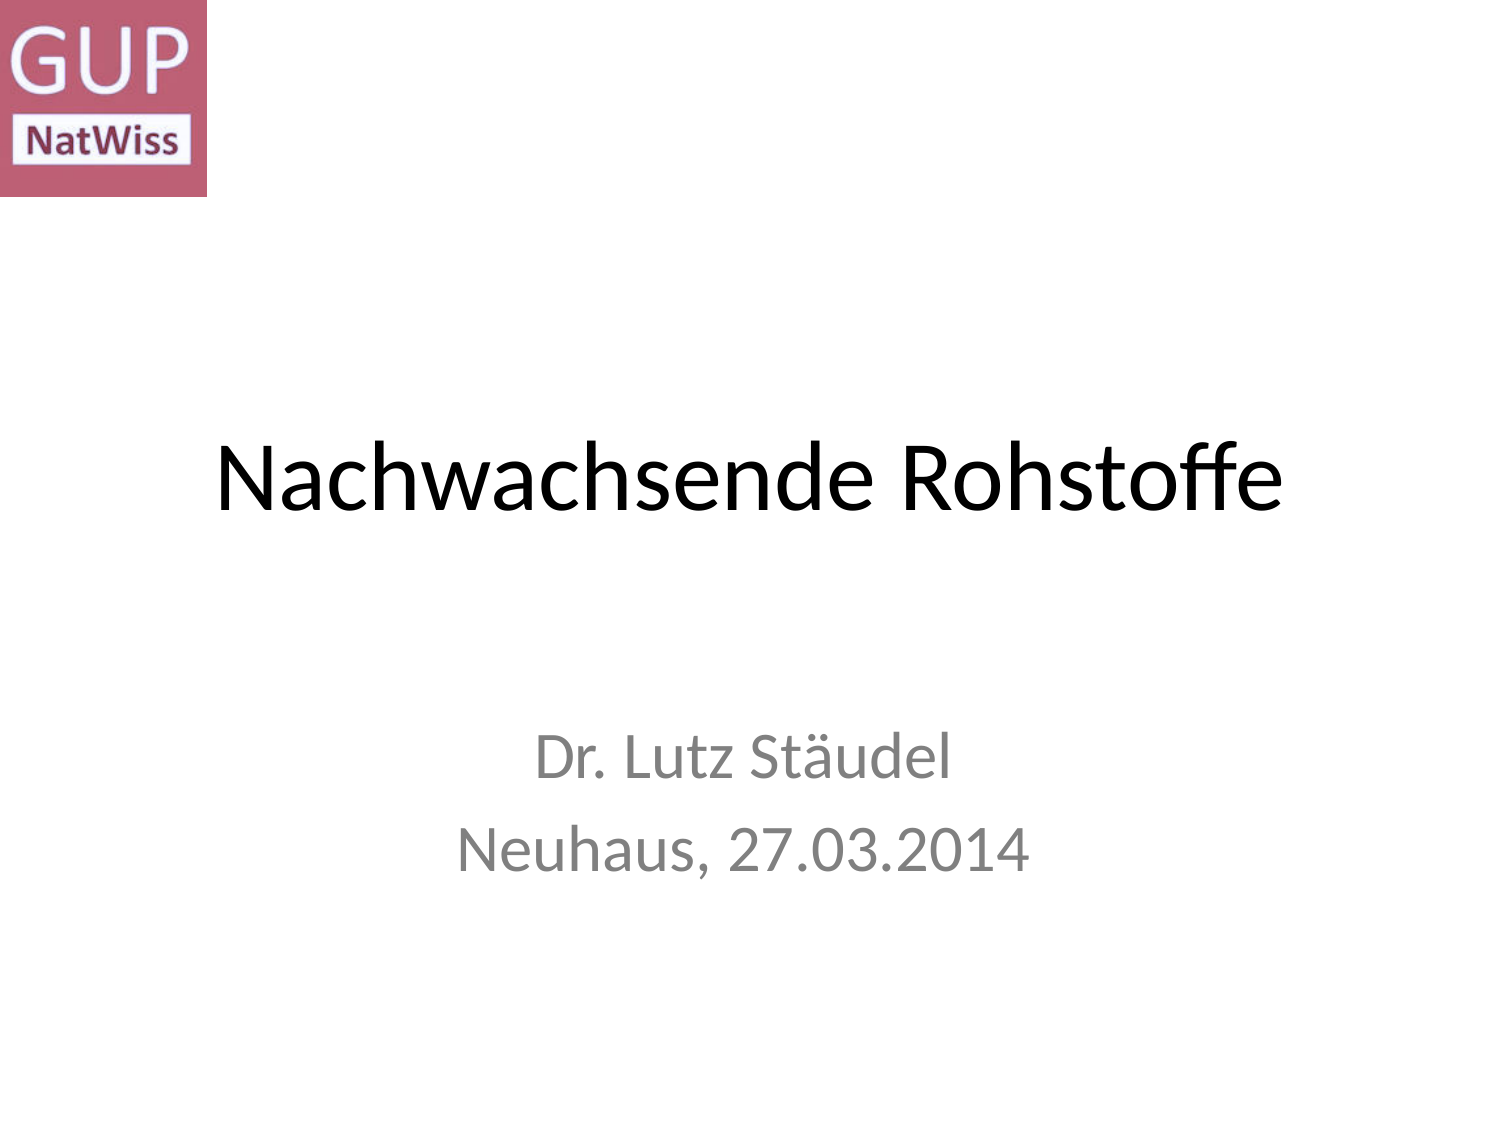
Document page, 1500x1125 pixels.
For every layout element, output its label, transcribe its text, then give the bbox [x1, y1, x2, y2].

title Nachwachsende Rohstoffe [112, 349, 1388, 591]
picture [0, 0, 207, 197]
subtitle Dr. Lutz Stäudel Neuhaus, 27.03.2014 [218, 704, 1269, 992]
